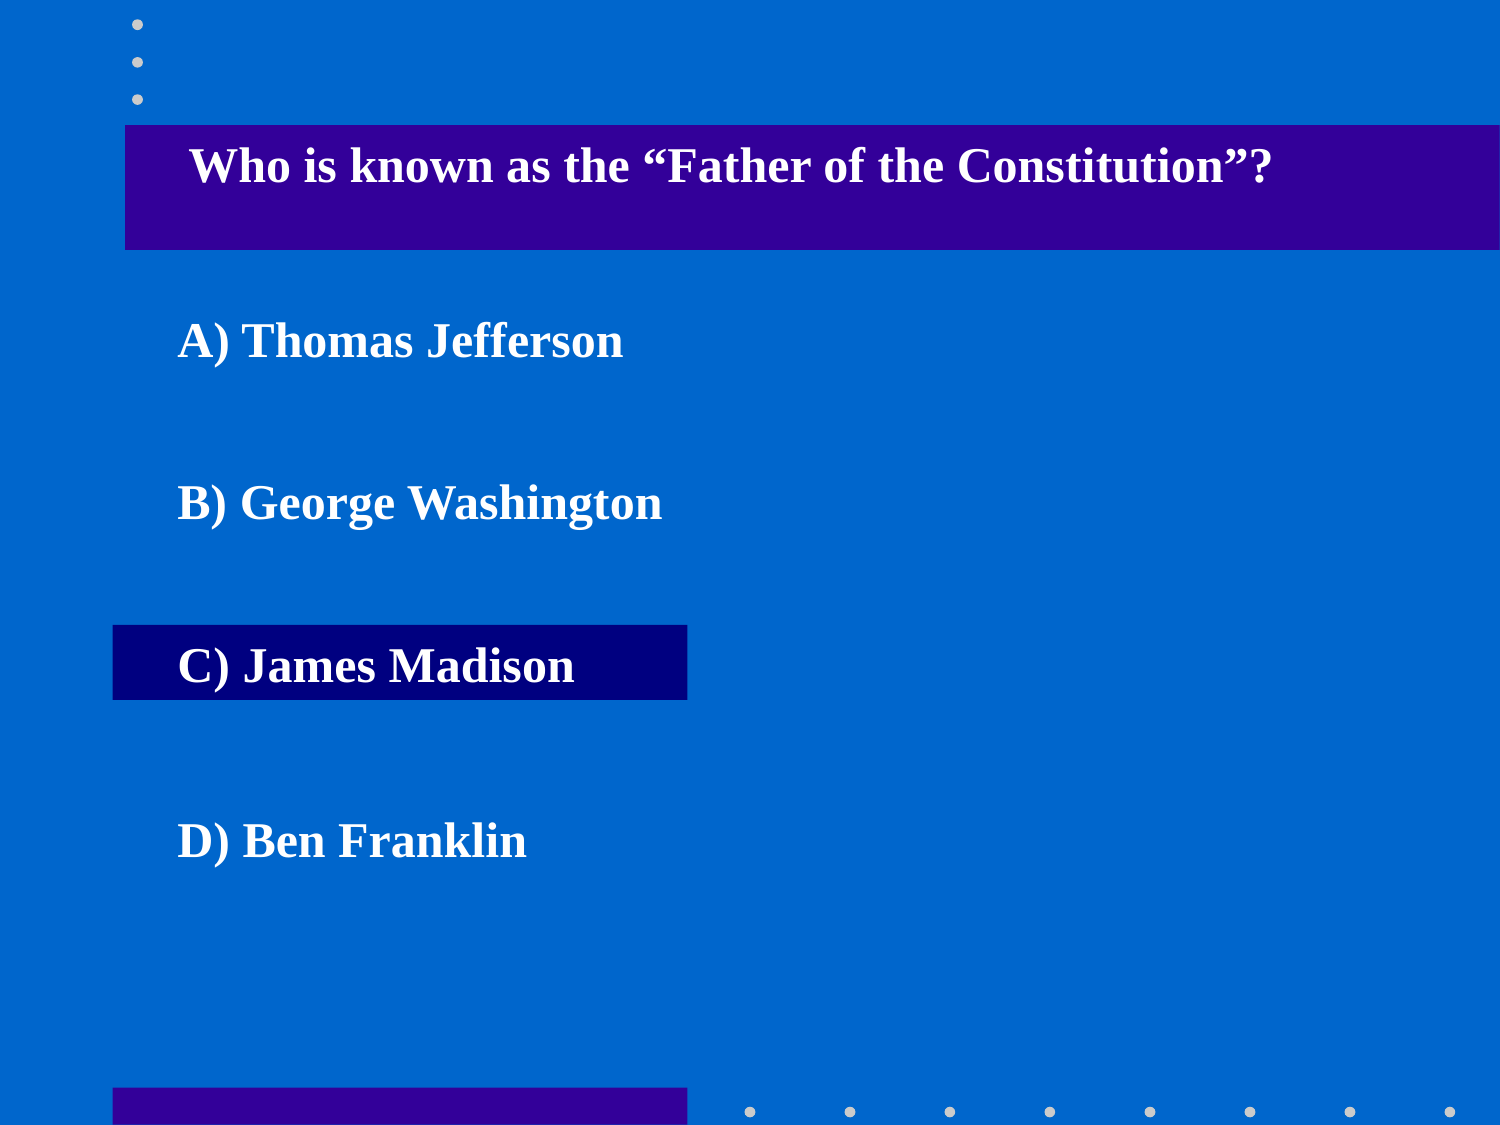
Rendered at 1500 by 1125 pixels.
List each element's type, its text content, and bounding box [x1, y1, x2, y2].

text_box D) Ben Franklin [162, 799, 638, 875]
text_box Who is known as the “Father of the Constitution”? [87, 124, 1375, 200]
text_box A) Thomas Jefferson [162, 299, 1013, 375]
text_box B) George Washington [162, 462, 725, 538]
text_box [112, 624, 162, 700]
text_box C) James Madison [162, 624, 688, 700]
